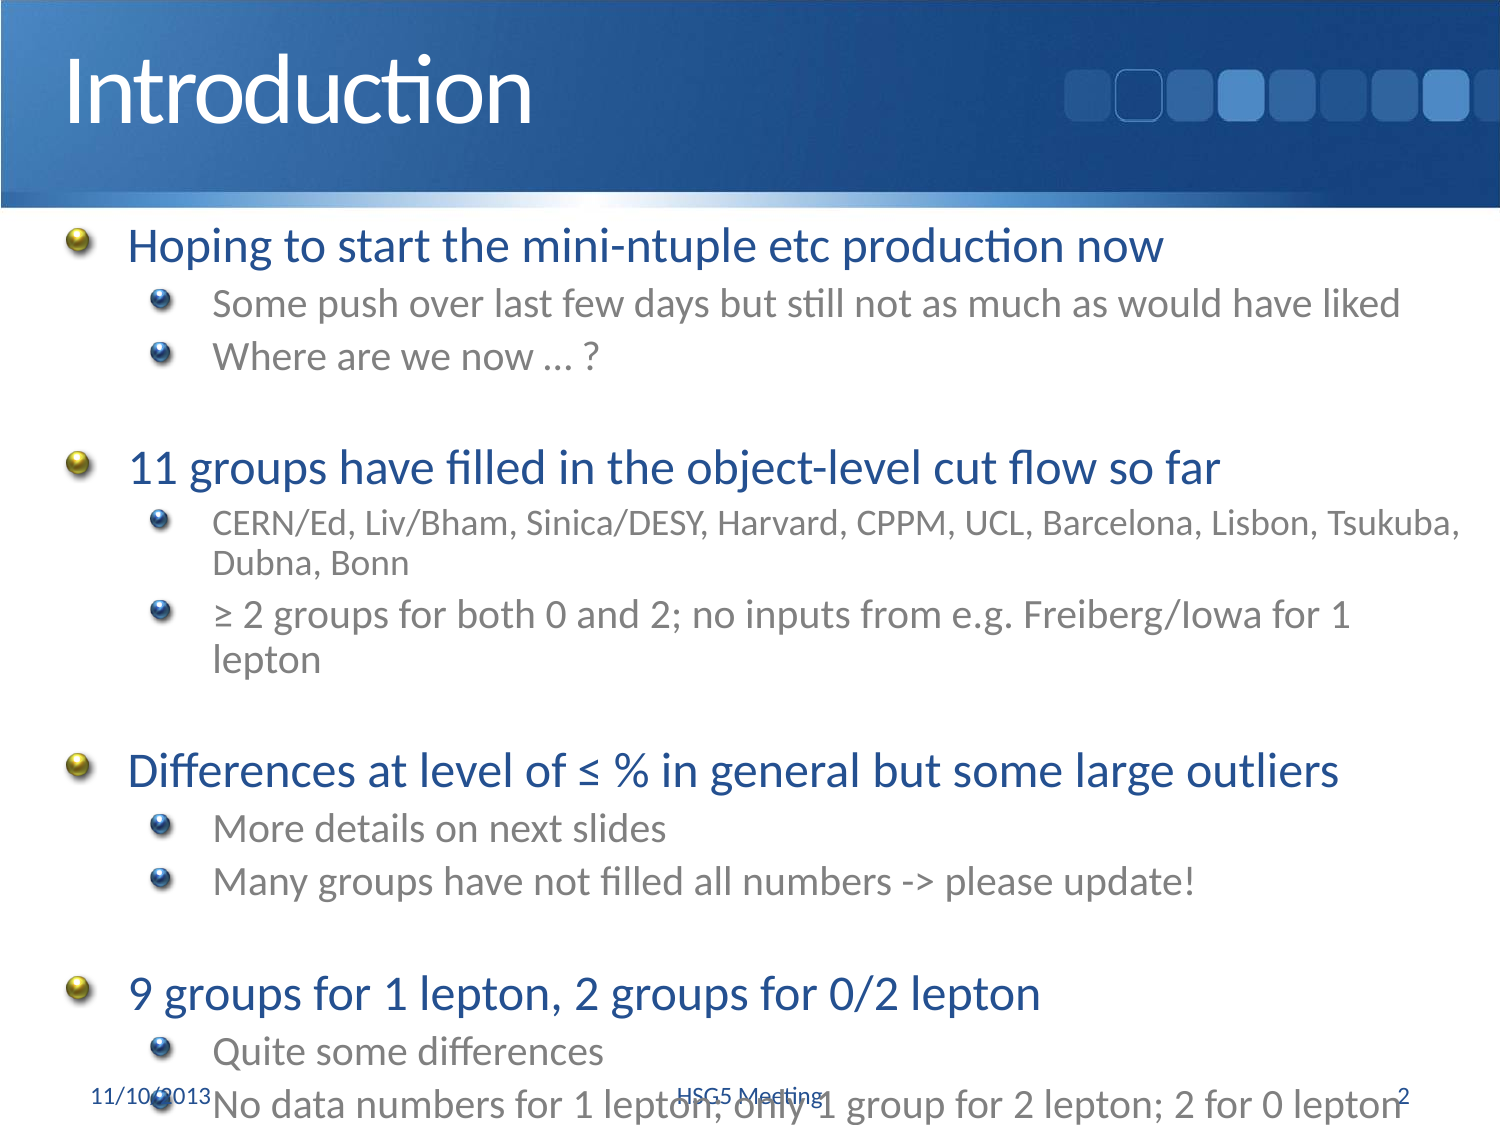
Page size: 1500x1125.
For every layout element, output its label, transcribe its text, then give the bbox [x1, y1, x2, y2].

title Introduction [62, 37, 1438, 149]
picture [0, 0, 1500, 1125]
list Hoping to start the mini-ntuple etc production now Some push over last few days but still not as much as would have liked Where are we now … ? 11 groups have filled in the object-level cut flow so far CERN/Ed, Liv/Bham, Sinica/DESY, Harvard, CPPM, UCL, Barcelona, Lisbon, Tsukuba, Dubna, Bonn ≥ 2 groups for both 0 and 2; no inputs from e.g. Freiberg/Iowa for 1 lepton Differences at level of ≤ % in general but some large outliers More details on next slides Many groups have not filled all numbers -> please update! 9 groups for 1 lepton, 2 groups for 0/2 lepton Quite some differences No data numbers for 1 lepton; only 1 group for 2 lepton; 2 for 0 lepton [62, 219, 1471, 1038]
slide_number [75, 1065, 425, 1125]
slide_number 2 [1074, 1065, 1425, 1125]
footer HSG5 Meeting [512, 1065, 988, 1125]
